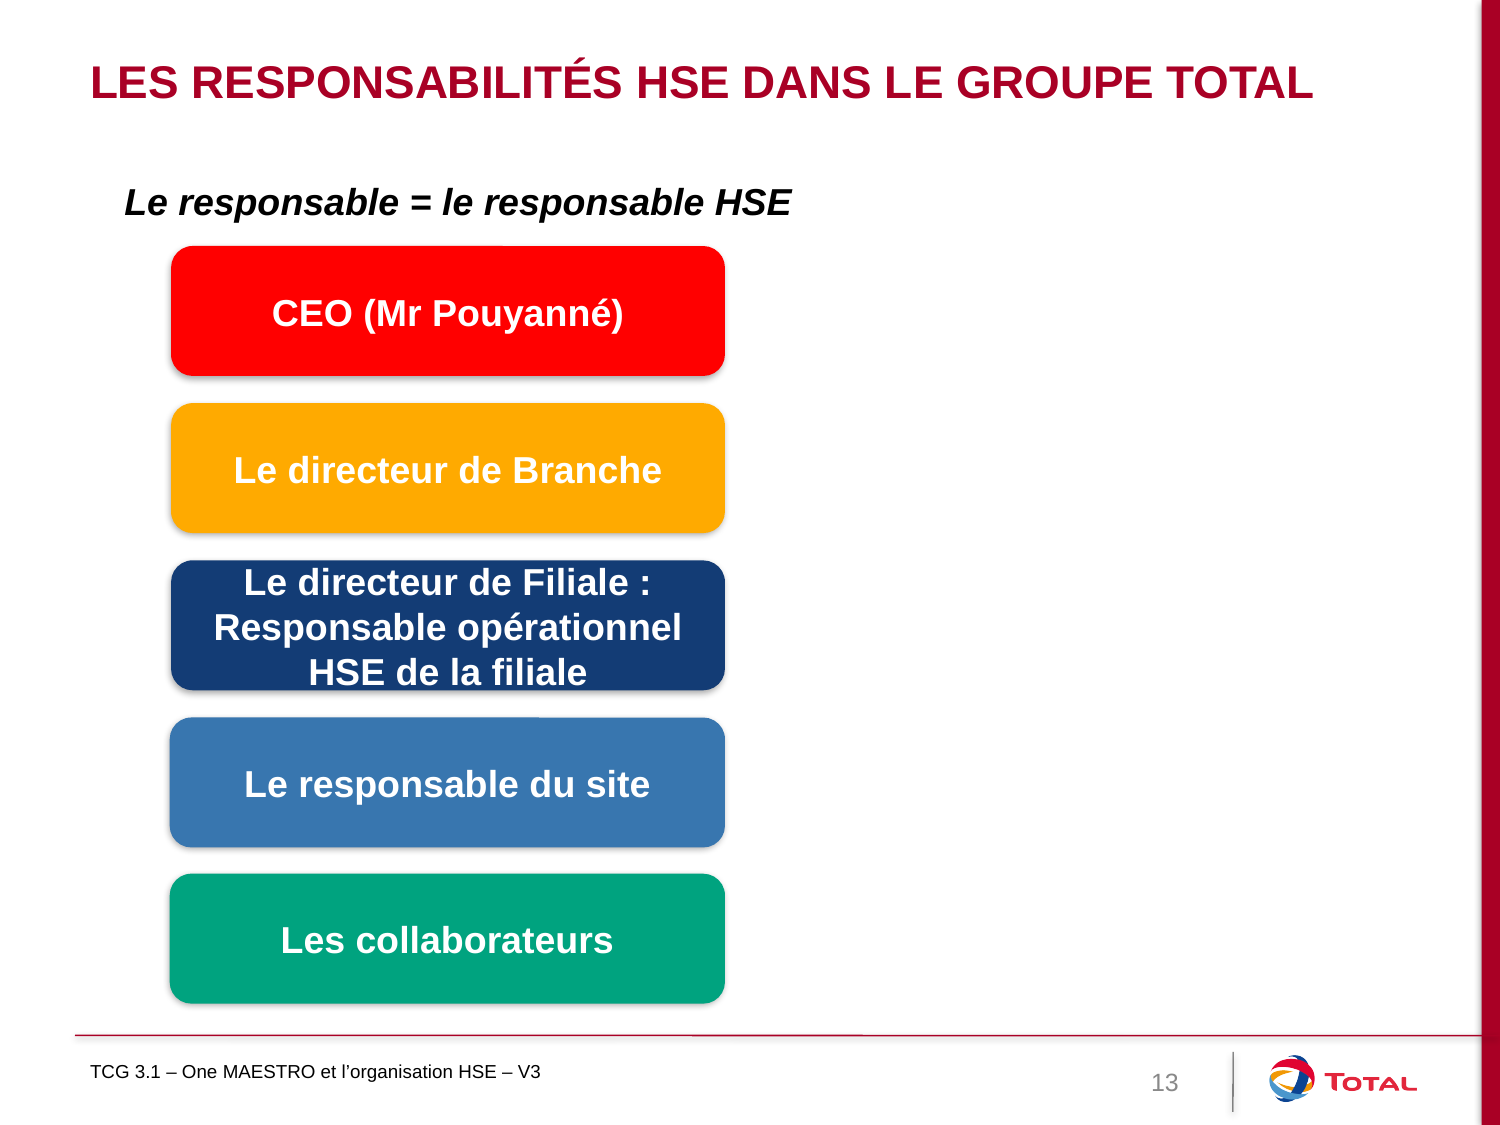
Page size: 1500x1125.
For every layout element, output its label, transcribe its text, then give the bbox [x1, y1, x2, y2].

text_box Le directeur de Branche [170, 402, 726, 534]
text_box CEO (Mr Pouyanné) [170, 245, 726, 377]
text_box Le responsable = le responsable HSE [109, 171, 808, 231]
title Les responsabilités HSE dans le groupe Total [75, 45, 1447, 150]
picture [1260, 1045, 1426, 1112]
text_box Les collaborateurs [168, 872, 726, 1005]
text_box Le responsable du site [168, 716, 726, 849]
text_box Le directeur de Filiale : Responsable opérationnel HSE de la filiale [170, 559, 726, 692]
footer TCG 3.1 – One MAESTRO et l’organisation HSE – V3 [75, 1051, 988, 1112]
slide_number 13 [1074, 1051, 1194, 1112]
